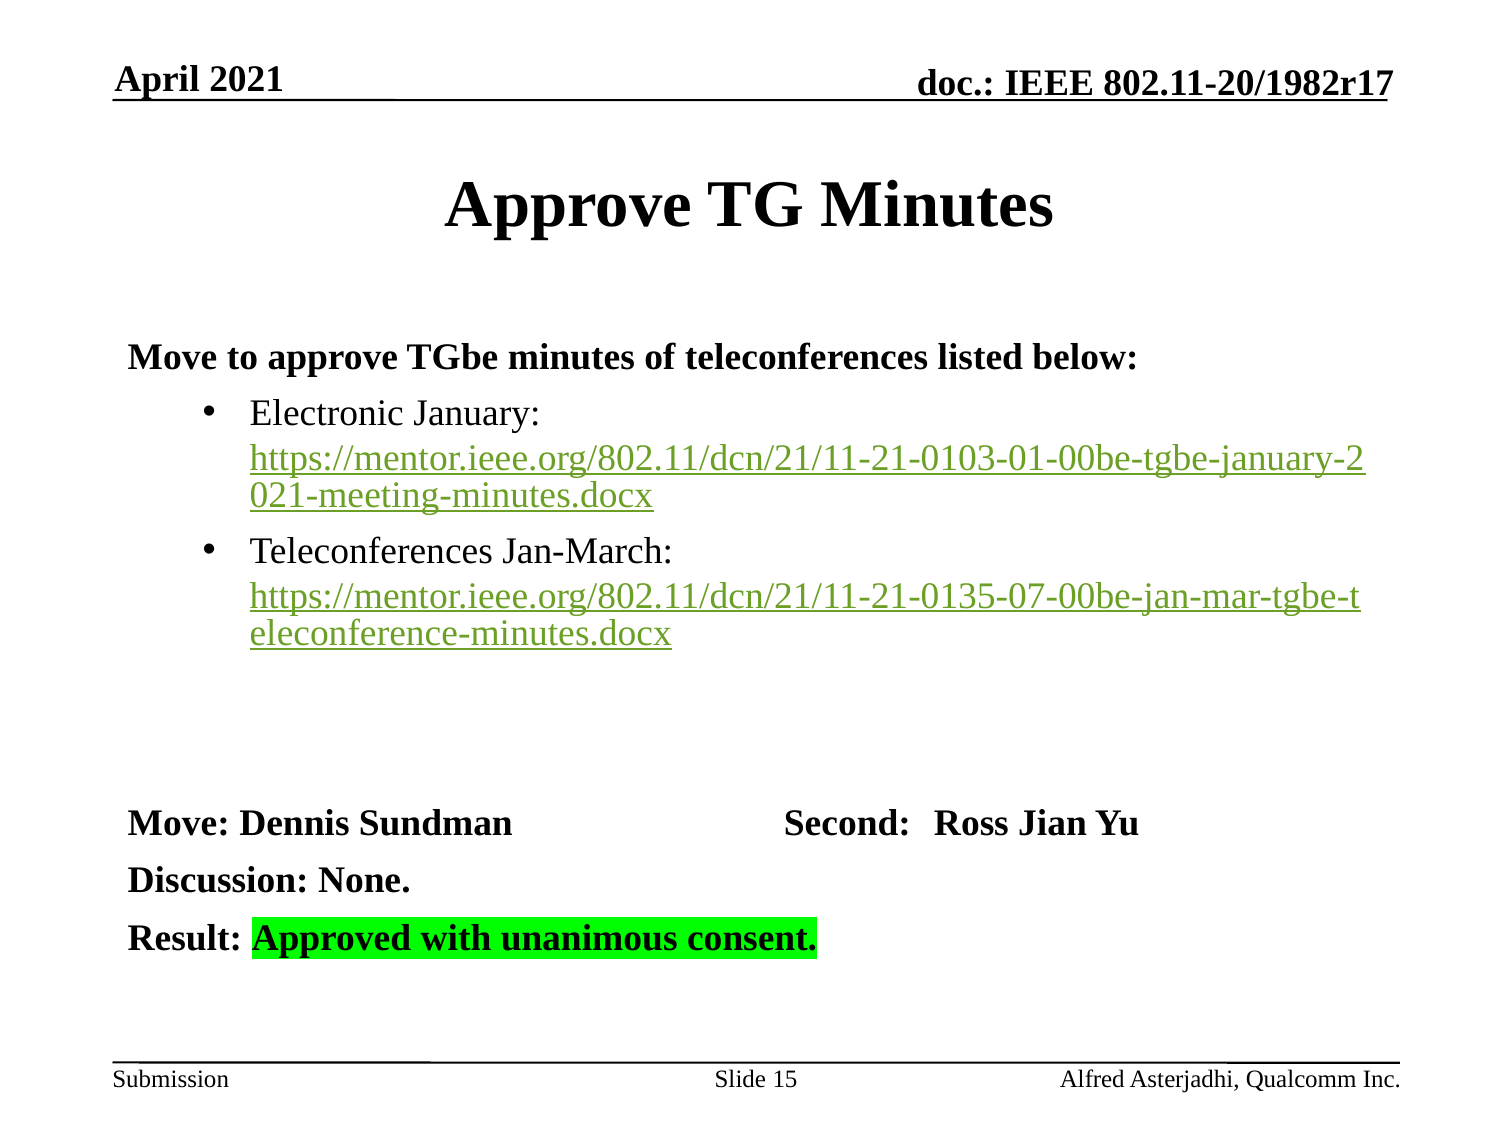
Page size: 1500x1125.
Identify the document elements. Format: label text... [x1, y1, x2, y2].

title Approve TG Minutes [112, 112, 1388, 288]
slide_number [114, 54, 423, 100]
slide_number Slide 15 [712, 1061, 800, 1123]
footer Alfred Asterjadhi, Qualcomm Inc. [878, 1061, 1402, 1093]
list Move to approve TGbe minutes of teleconferences listed below: Electronic January: https://mentor.ieee.org/802.11/dcn/21/11-21-0103-01-00be-tgbe-january-2021-meeting-minutes.docx Teleconferences Jan-March: https://mentor.ieee.org/802.11/dcn/21/11-21-0135-07-00be-jan-mar-tgbe-teleconference-minutes.docx Move: Dennis Sundman Second: Ross Jian Yu Discussion: None. Result: Approved with unanimous consent. [112, 324, 1388, 1000]
